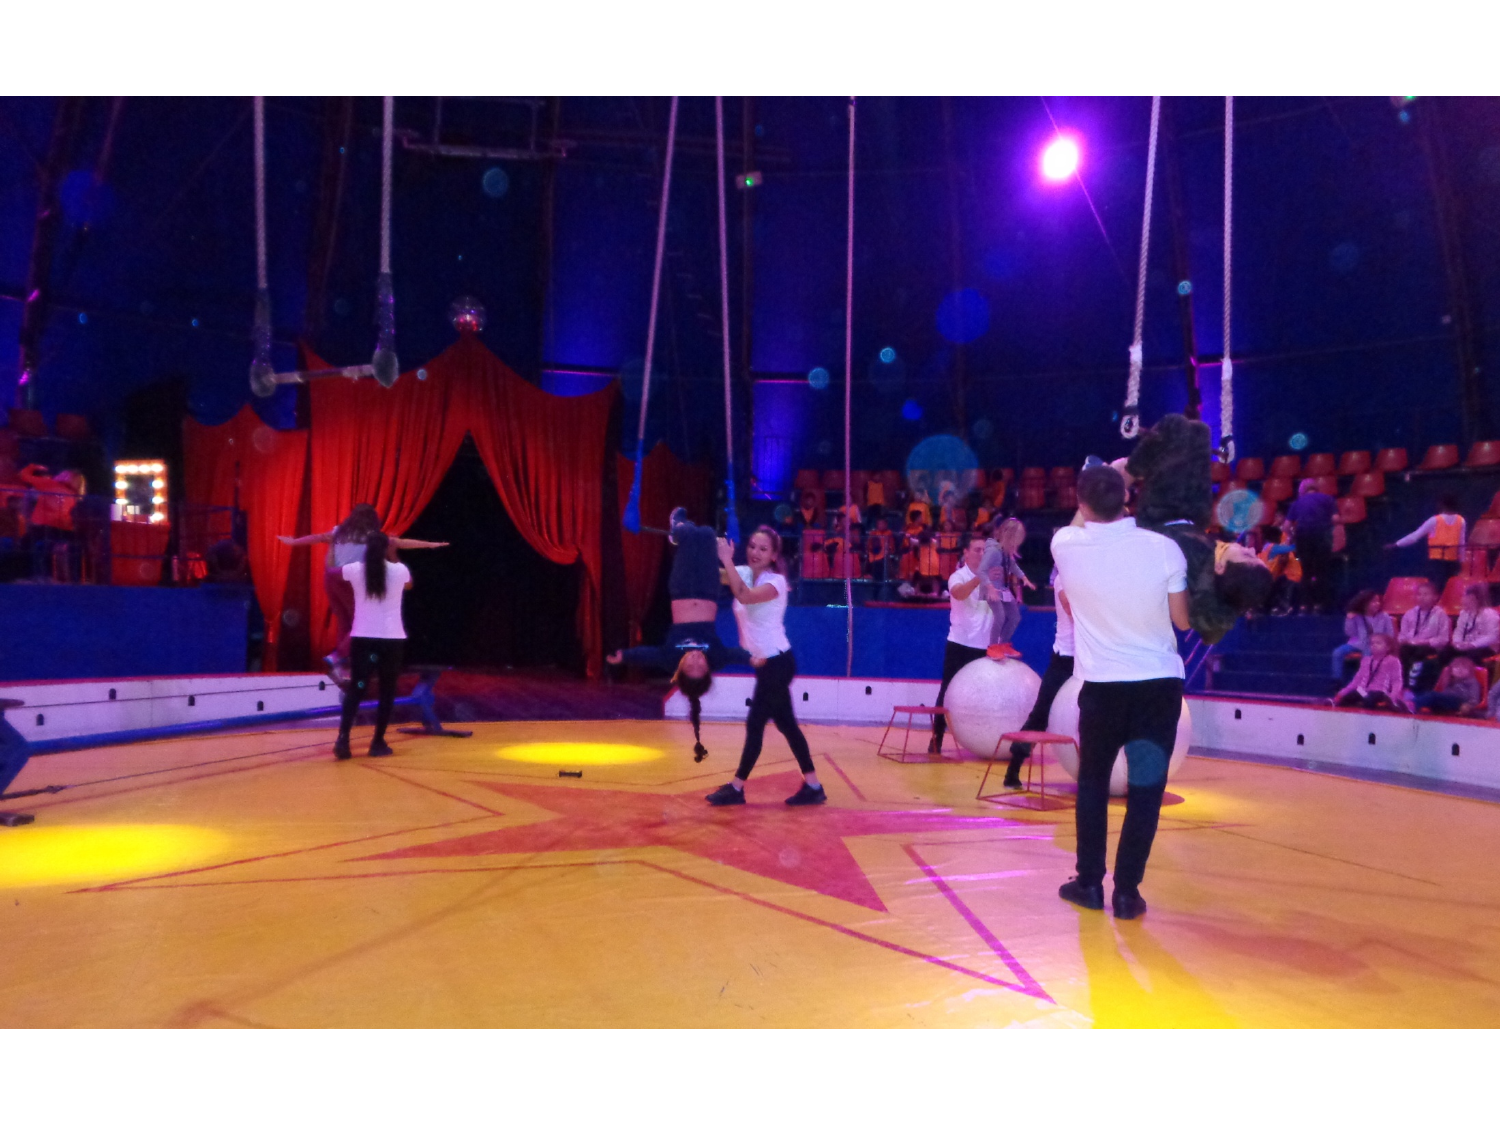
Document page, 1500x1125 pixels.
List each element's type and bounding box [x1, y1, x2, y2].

picture [0, 96, 1500, 1029]
